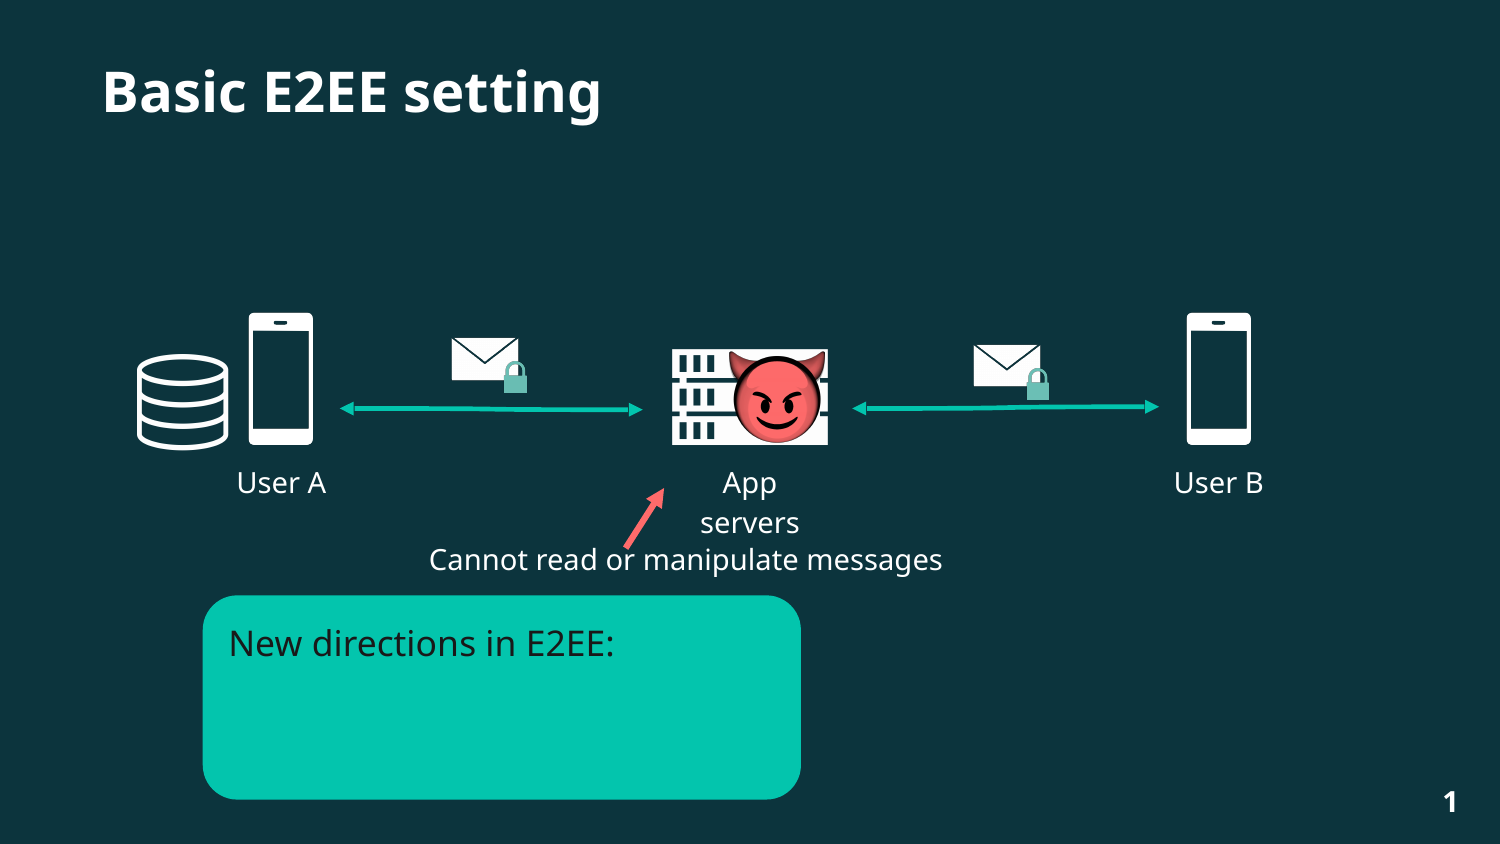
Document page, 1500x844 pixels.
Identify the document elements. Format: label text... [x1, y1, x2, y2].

title Basic E2EE setting [86, 40, 1351, 135]
picture [450, 337, 532, 393]
text_box User B [1138, 443, 1300, 502]
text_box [625, 487, 665, 549]
picture [669, 346, 831, 449]
picture [1185, 310, 1252, 446]
text_box App servers [657, 443, 843, 502]
text_box New directions in E2EE: [203, 596, 801, 799]
text_box User A [200, 443, 362, 502]
picture [973, 343, 1055, 400]
text_box 1 [1425, 775, 1483, 826]
text_box Cannot read or manipulate messages [410, 523, 1090, 595]
picture [247, 310, 314, 446]
picture [137, 354, 233, 461]
